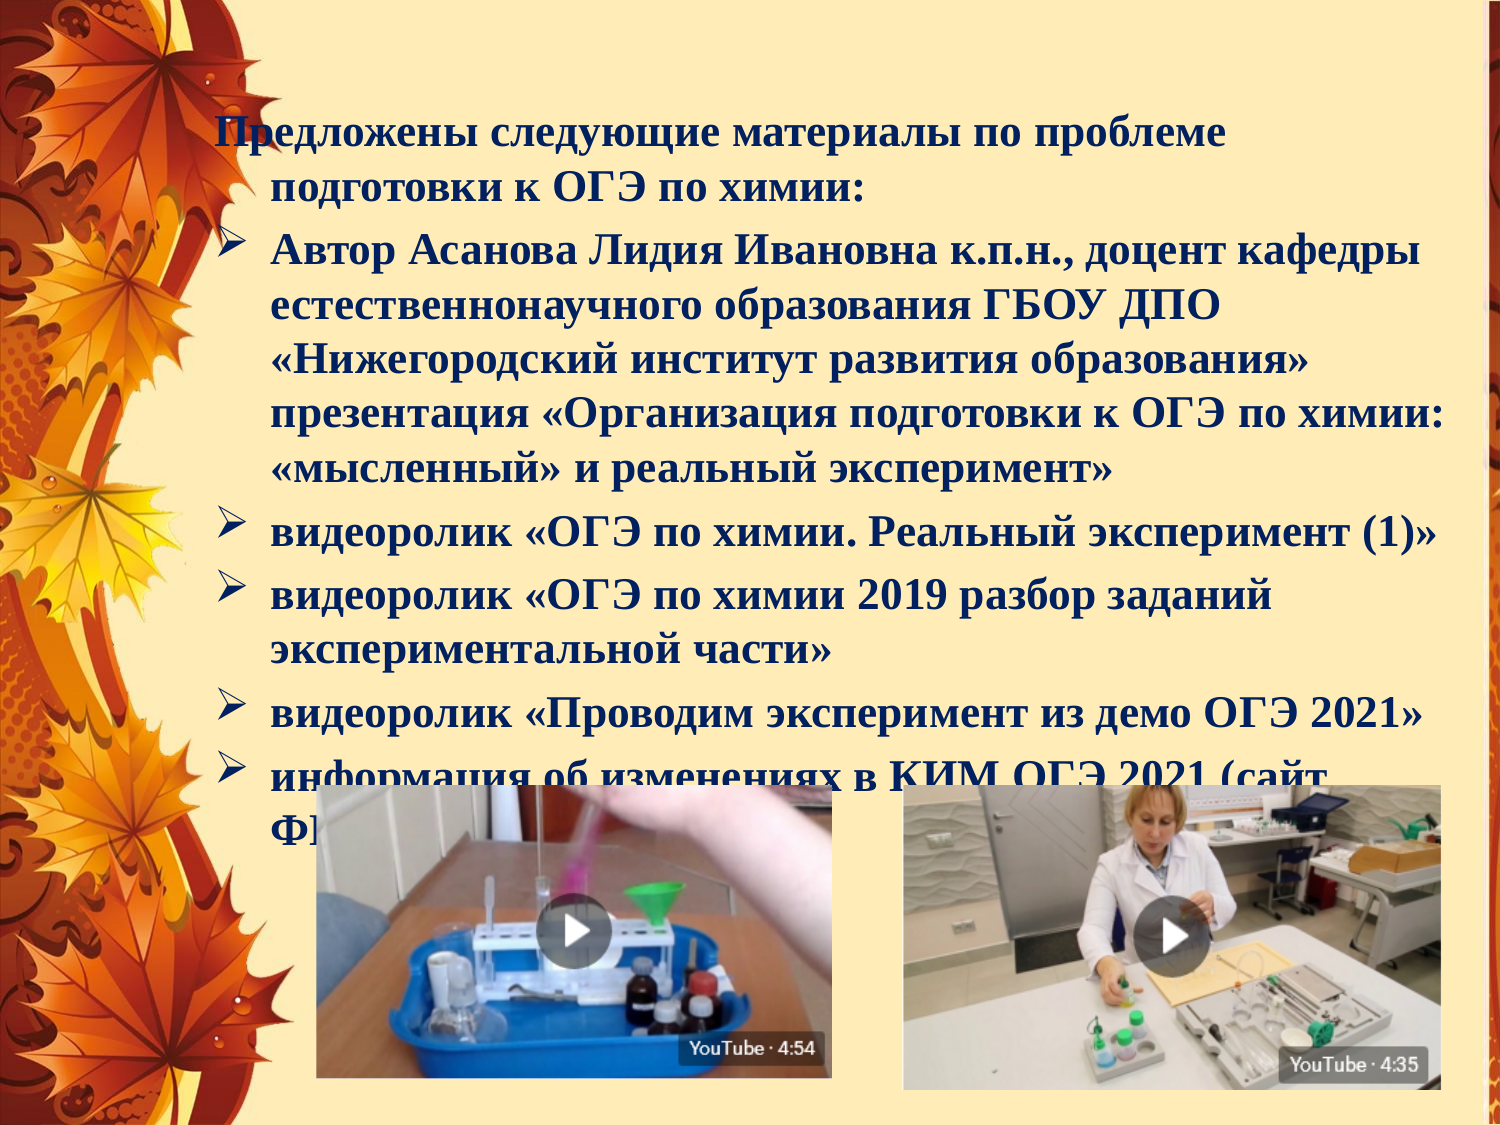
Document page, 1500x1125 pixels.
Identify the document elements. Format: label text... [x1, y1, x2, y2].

picture [0, 0, 1500, 1125]
list Предложены следующие материалы по проблеме подготовки к ОГЭ по химии: Автор Асанова Лидия Ивановна к.п.н., доцент кафедры естественнонаучного образования ГБОУ ДПО «Нижегородский институт развития образования» презентация «Организация подготовки к ОГЭ по химии: «мысленный» и реальный эксперимент» видеоролик «ОГЭ по химии. Реальный эксперимент (1)» видеоролик «ОГЭ по химии 2019 разбор заданий экспериментальной части» видеоролик «Проводим эксперимент из демо ОГЭ 2021» информация об изменениях в КИМ ОГЭ 2021 (сайт ФИПИ) [199, 93, 1465, 926]
